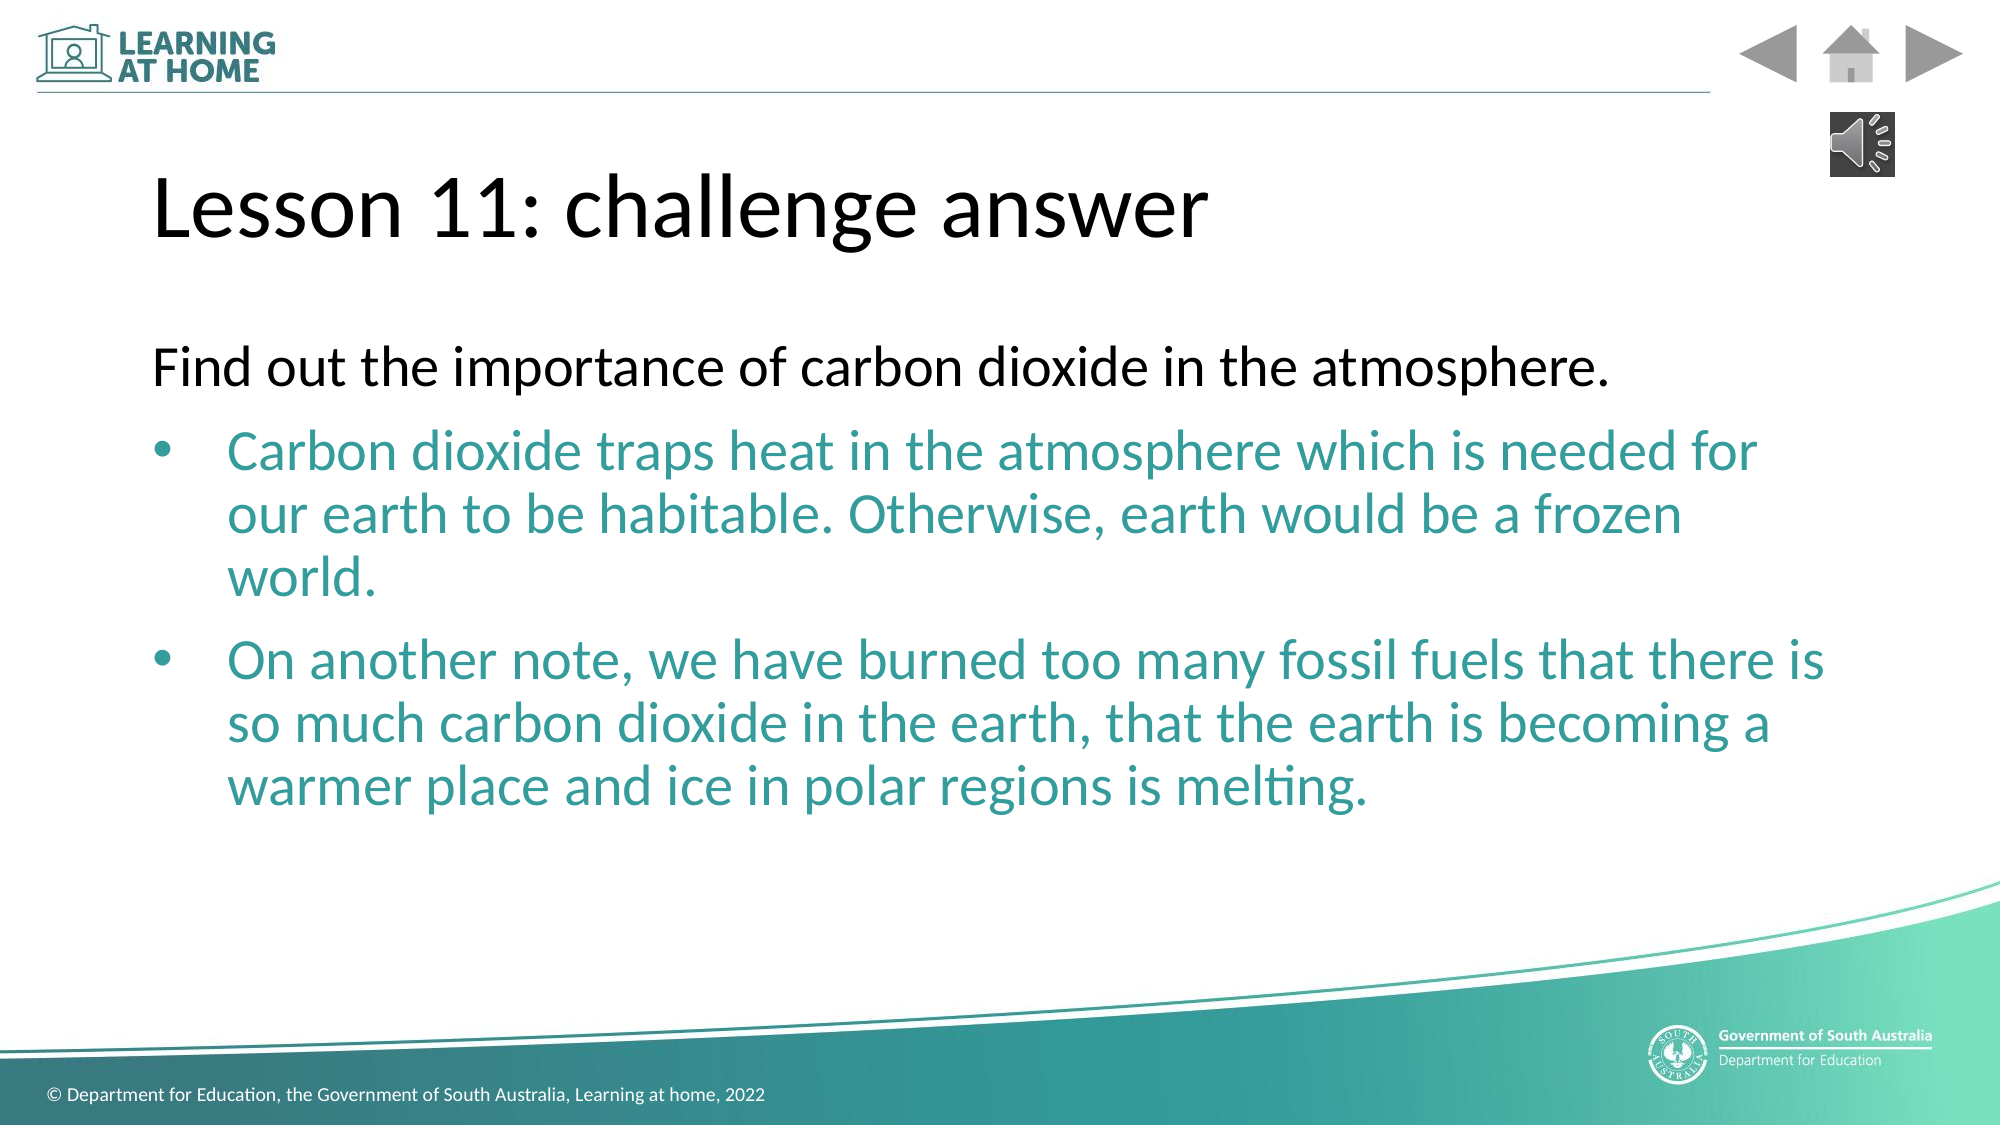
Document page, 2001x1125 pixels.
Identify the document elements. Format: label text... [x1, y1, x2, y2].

title Lesson 11: challenge answer [137, 99, 1863, 318]
picture [0, 0, 2000, 1125]
list Find out the importance of carbon dioxide in the atmosphere. Carbon dioxide traps heat in the atmosphere which is needed for our earth to be habitable. Otherwise, earth would be a frozen world. On another note, we have burned too many fossil fuels that there is so much carbon dioxide in the earth, that the earth is becoming a warmer place and ice in polar regions is melting. [137, 328, 1863, 841]
